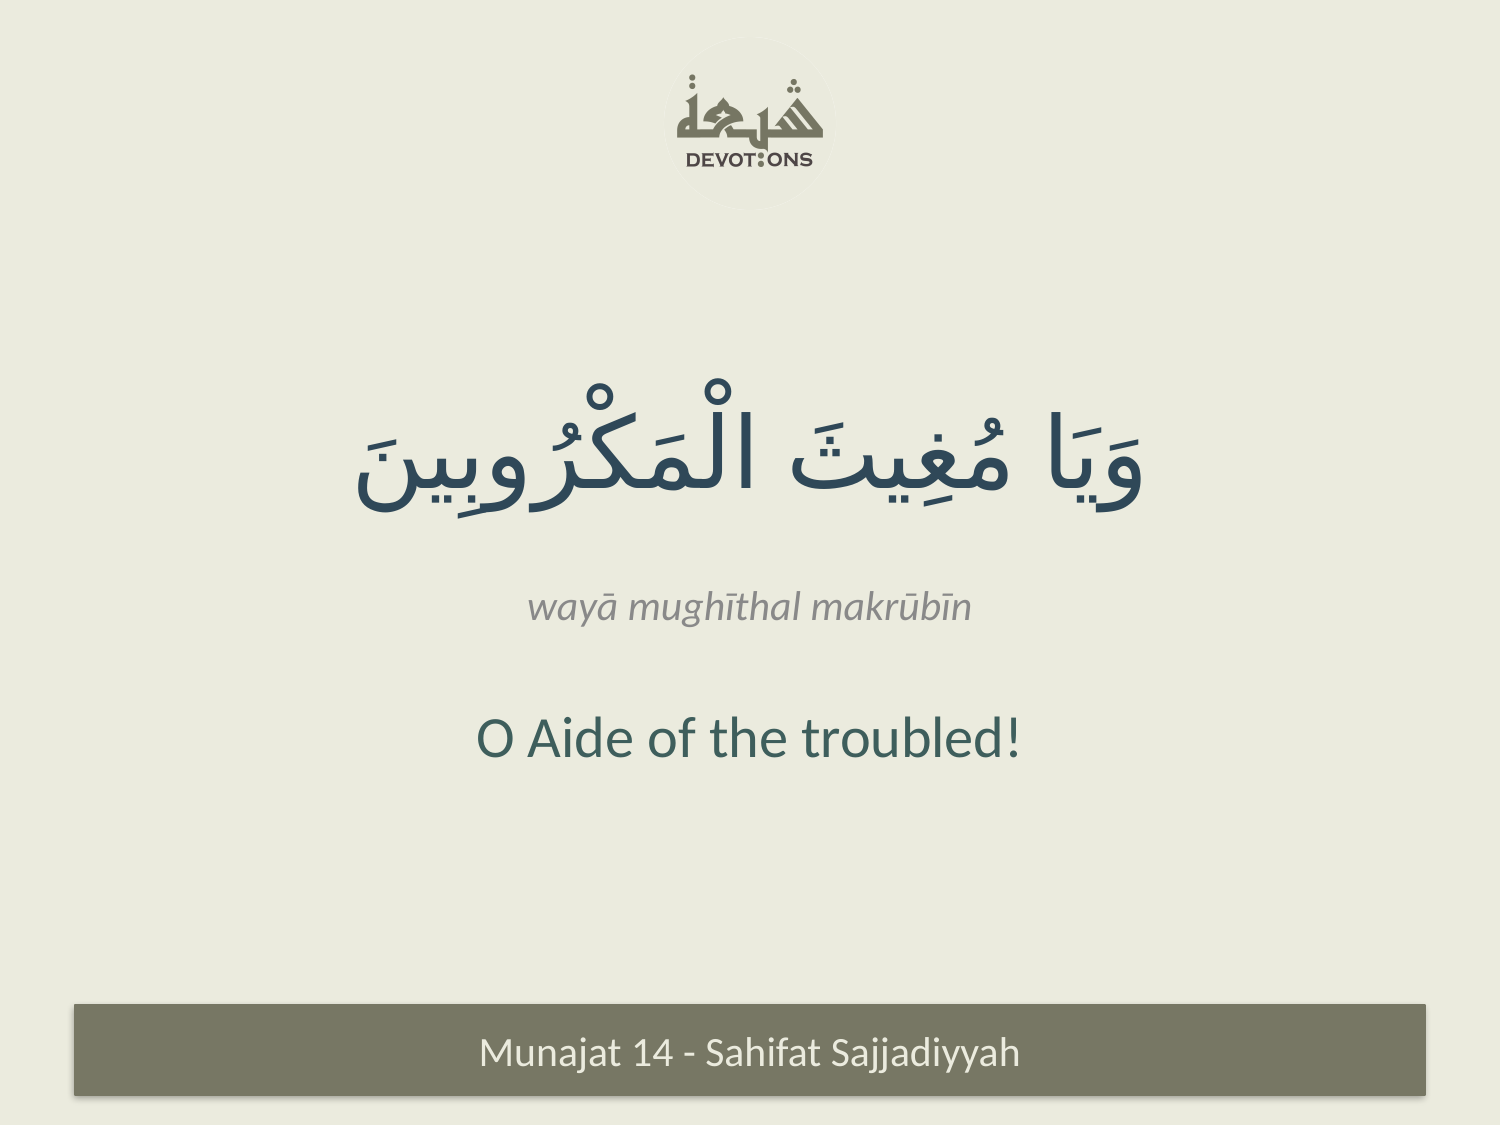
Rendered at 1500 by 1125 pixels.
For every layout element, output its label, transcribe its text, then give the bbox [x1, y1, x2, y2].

text_box [74, 1004, 1426, 1096]
text_box Munajat 14 - Sahifat Sajjadiyyah [463, 1017, 1037, 1083]
text_box وَيَا مُغِيثَ الْمَكْرُوبِينَ wayā mughīthal makrūbīn O Aide of the troubled! [74, 381, 1425, 776]
picture [656, 29, 844, 218]
